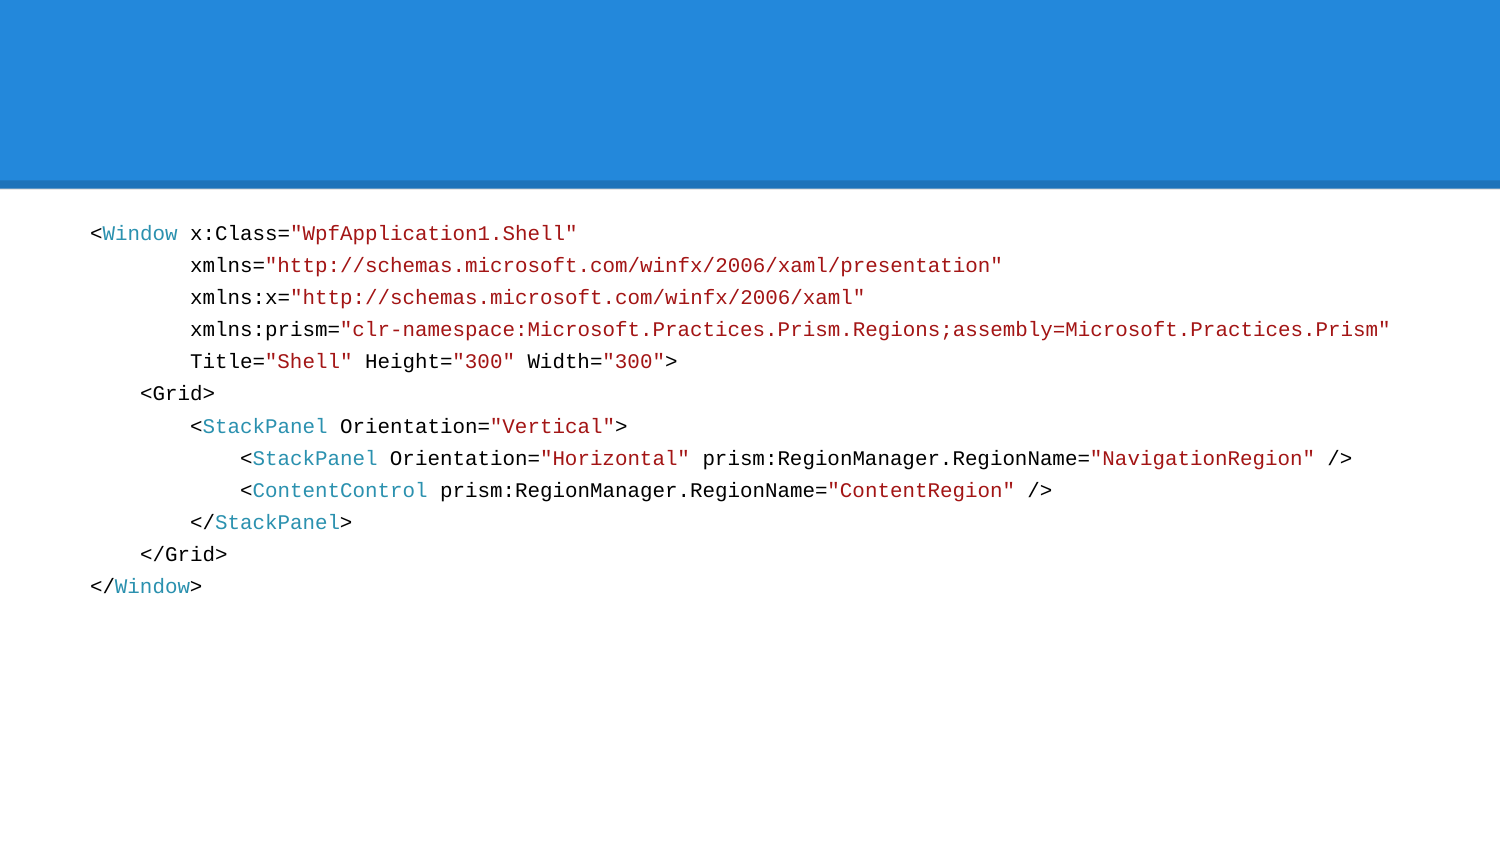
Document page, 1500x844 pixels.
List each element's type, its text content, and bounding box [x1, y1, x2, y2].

list <Window x:Class="WpfApplication1.Shell" xmlns="http://schemas.microsoft.com/winfx/2006/xaml/presentation" xmlns:x="http://schemas.microsoft.com/winfx/2006/xaml" xmlns:prism="clr-namespace:Microsoft.Practices.Prism.Regions;assembly=Microsoft.Practices.Prism" Title="Shell" Height="300" Width="300"> <Grid> <StackPanel Orientation="Vertical"> <StackPanel Orientation="Horizontal" prism:RegionManager.RegionName="NavigationRegion" /> <ContentControl prism:RegionManager.RegionName="ContentRegion" /> </StackPanel> </Grid> </Window> [75, 196, 1425, 808]
